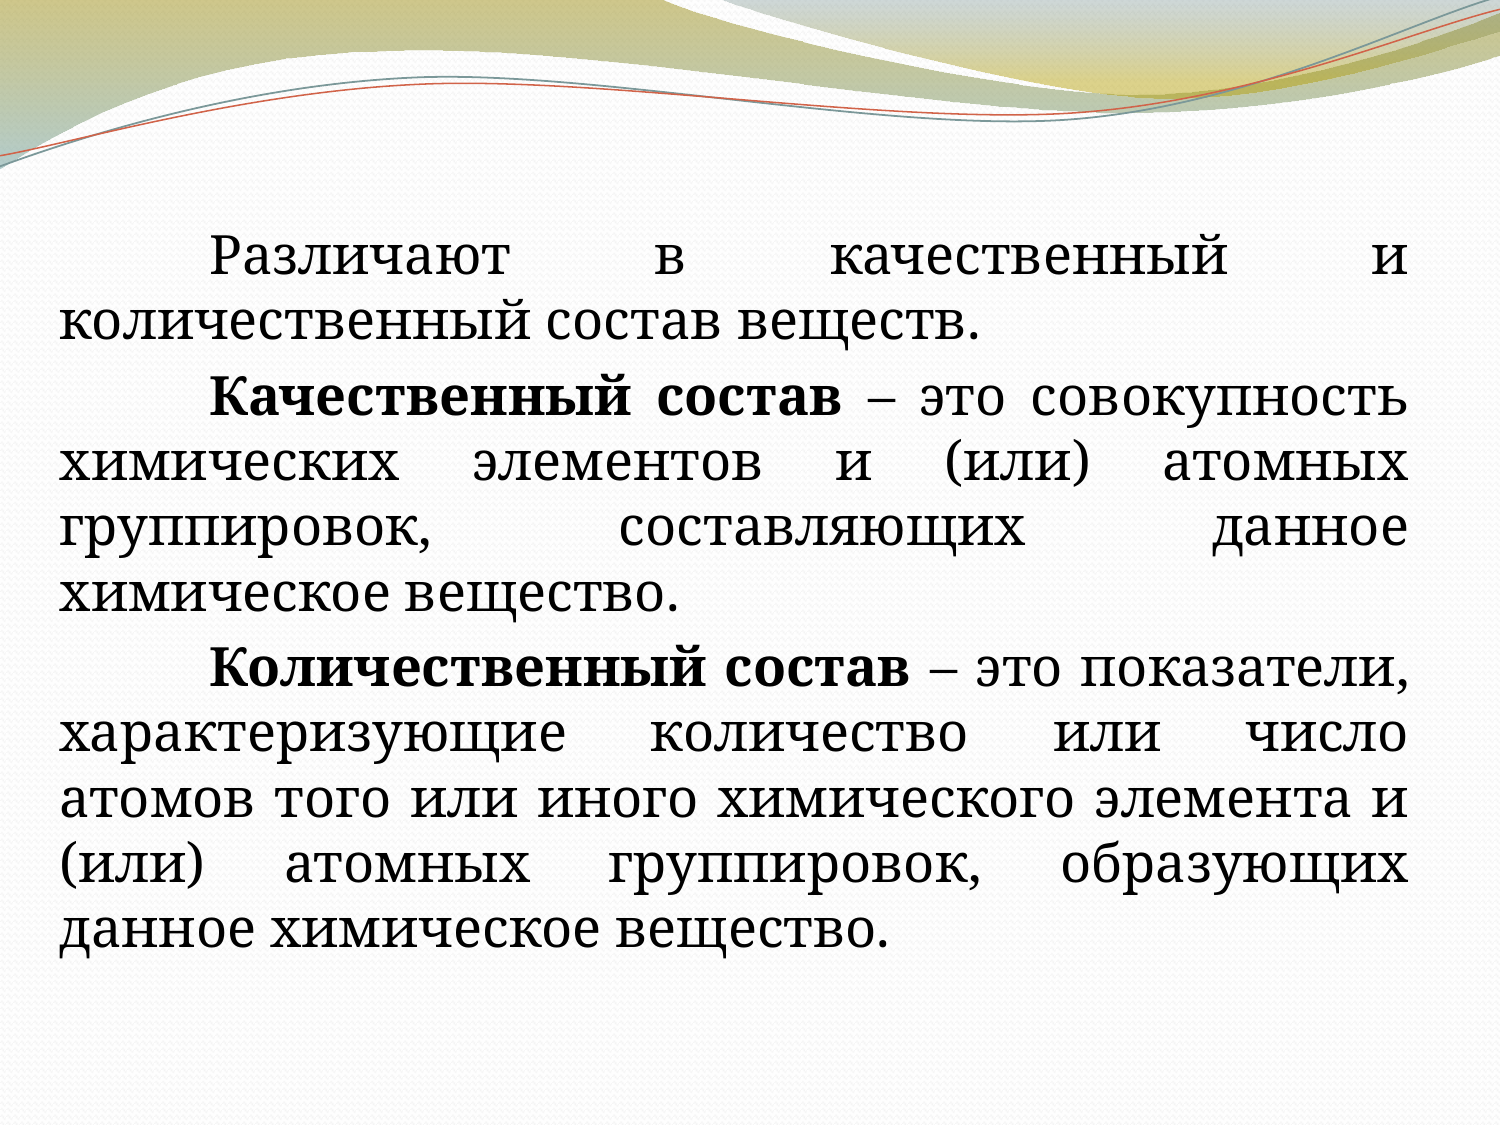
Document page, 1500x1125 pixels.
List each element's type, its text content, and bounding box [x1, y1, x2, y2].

list Различают в качественный и количественный состав веществ. Качественный состав – это совокупность химических элементов и (или) атомных группировок, составляющих данное химическое вещество. Количественный состав – это показатели, характеризующие количество или число атомов того или иного химического элемента и (или) атомных группировок, образующих данное химическое вещество. [0, 137, 1425, 1125]
